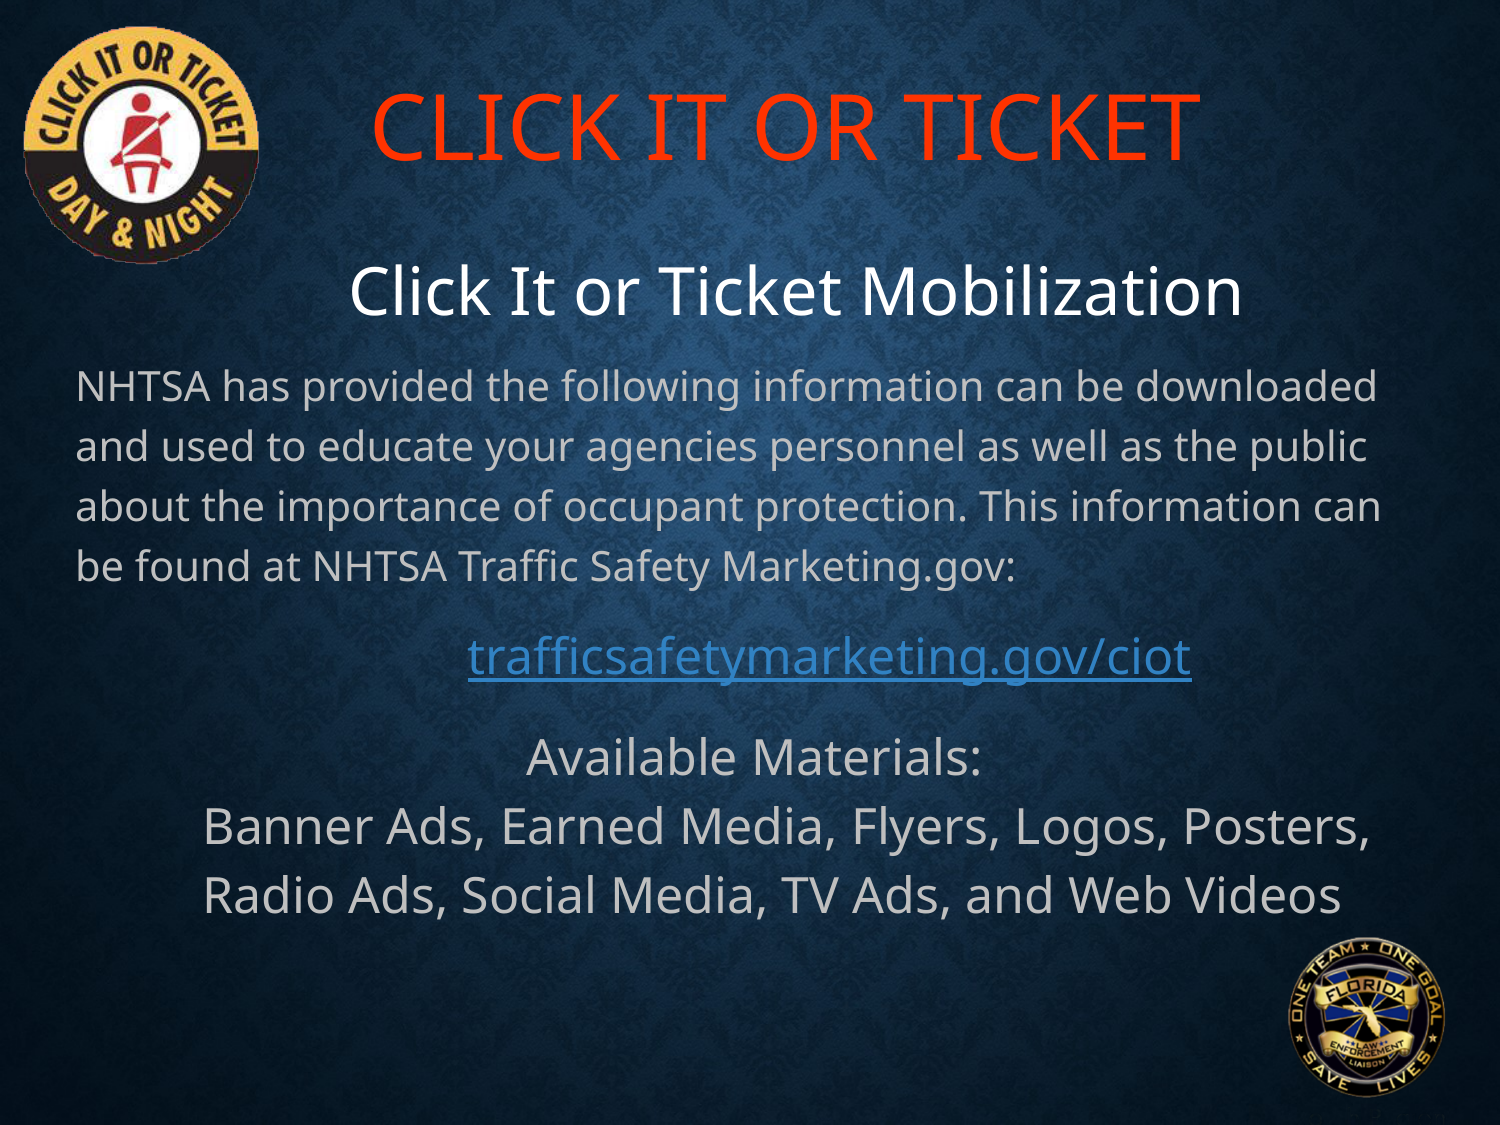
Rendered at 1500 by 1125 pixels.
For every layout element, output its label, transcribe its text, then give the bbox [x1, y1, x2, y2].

list Click It or Ticket Mobilization NHTSA has provided the following information can be downloaded and used to educate your agencies personnel as well as the public about the importance of occupant protection. This information can be found at NHTSA Traffic Safety Marketing.gov: trafficsafetymarketing.gov/ciot Available Materials: Banner Ads, Earned Media, Flyers, Logos, Posters, Radio Ads, Social Media, TV Ads, and Web Videos [37, 224, 1450, 1125]
title Click It or Ticket [354, 37, 1438, 224]
picture [0, 0, 1500, 1125]
